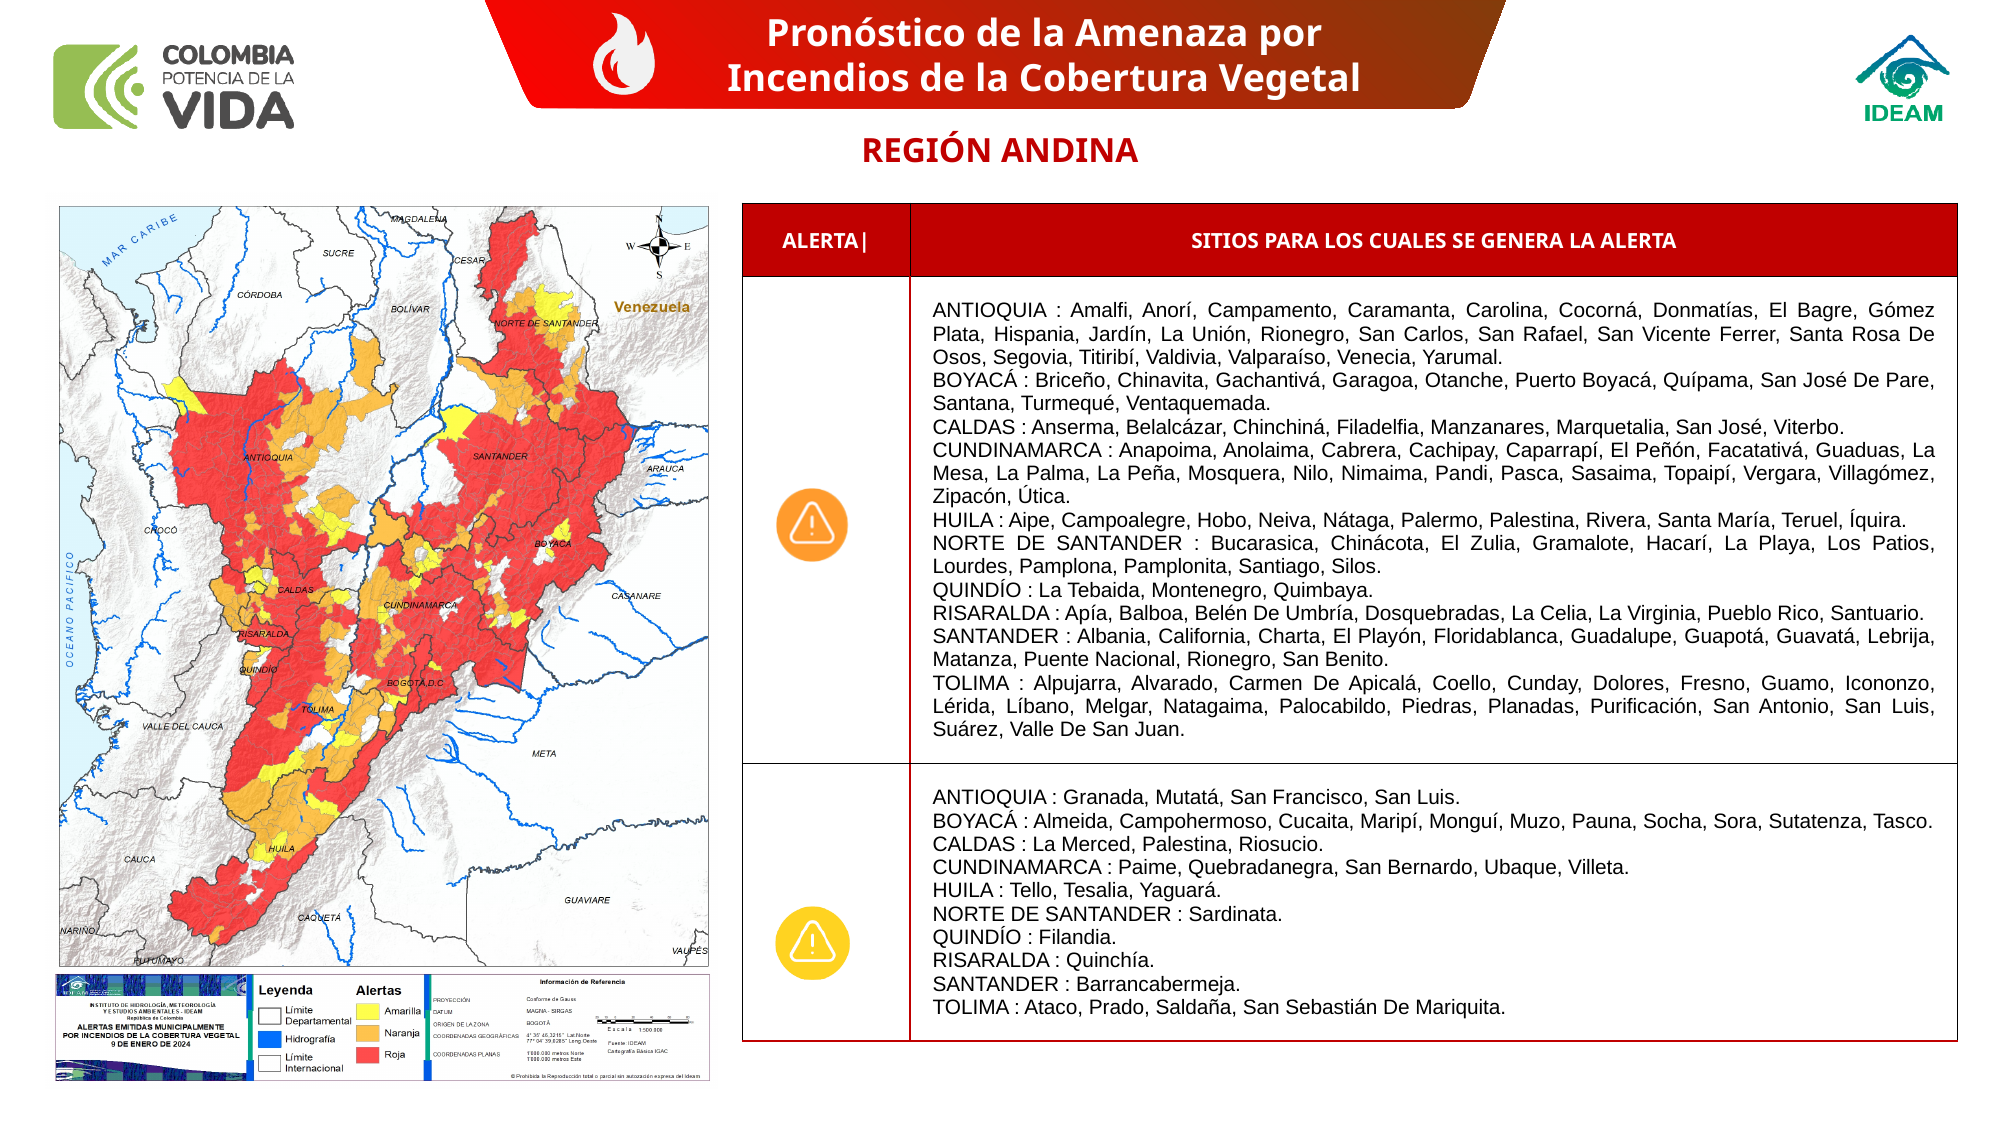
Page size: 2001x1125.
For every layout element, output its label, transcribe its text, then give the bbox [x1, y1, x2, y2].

list REGIÓN ANDINA [613, 126, 1387, 188]
table_cell ANTIOQUIA : Amalfi, Anorí, Campamento, Caramanta, Carolina, Cocorná, Donmatías, El Bagre, Gómez Plata, Hispania, Jardín, La Unión, Rionegro, San Carlos, San Rafael, San Vicente Ferrer, Santa Rosa De Osos, Segovia, Titiribí, Valdivia, Valparaíso, Venecia, Yarumal. BOYACÁ : Briceño, Chinavita, Gachantivá, Garagoa, Otanche, Puerto Boyacá, Quípama, San José De Pare, Santana, Turmequé, Ventaquemada. CALDAS : Anserma, Belalcázar, Chinchiná, Filadelfia, Manzanares, Marquetalia, San José, Viterbo. CUNDINAMARCA : Anapoima, Anolaima, Cabrera, Cachipay, Caparrapí, El Peñón, Facatativá, Guaduas, La Mesa, La Palma, La Peña, Mosquera, Nilo, Nimaima, Pandi, Pasca, Sasaima, Topaipí, Vergara, Villagómez, Zipacón, Útica. HUILA : Aipe, Campoalegre, Hobo, Neiva, Nátaga, Palermo, Palestina, Rivera, Santa María, Teruel, Íquira. NORTE DE SANTANDER : Bucarasica, Chinácota, El Zulia, Gramalote, Hacarí, La Playa, Los Patios, Lourdes, Pamplona, Pamplonita, Santiago, Silos. QUINDÍO : La Tebaida, Montenegro, Quimbaya. RISARALDA : Apía, Balboa, Belén De Umbría, Dosquebradas, La Celia, La Virginia, Pueblo Rico, Santuario. SANTANDER : Albania, California, Charta, El Playón, Floridablanca, Guadalupe, Guapotá, Guavatá, Lebrija, Matanza, Puente Nacional, Rionegro, San Benito. TOLIMA : Alpujarra, Alvarado, Carmen De Apicalá, Coello, Cunday, Dolores, Fresno, Guamo, Icononzo, Lérida, Líbano, Melgar, Natagaima, Palocabildo, Piedras, Planadas, Purificación, San Antonio, San Luis, Suárez, Valle De San Juan. [911, 277, 1957, 763]
table_header ALERTA| [743, 204, 910, 276]
table_cell [743, 277, 909, 763]
table_cell [743, 764, 909, 1040]
picture [593, 12, 655, 95]
picture [0, 0, 2000, 1125]
table_header SITIOS PARA LOS CUALES SE GENERA LA ALERTA [911, 204, 1957, 276]
table_cell ANTIOQUIA : Granada, Mutatá, San Francisco, San Luis. BOYACÁ : Almeida, Campohermoso, Cucaita, Maripí, Monguí, Muzo, Pauna, Socha, Sora, Sutatenza, Tasco. CALDAS : La Merced, Palestina, Riosucio. CUNDINAMARCA : Paime, Quebradanegra, San Bernardo, Ubaque, Villeta. HUILA : Tello, Tesalia, Yaguará. NORTE DE SANTANDER : Sardinata. QUINDÍO : Filandia. RISARALDA : Quinchía. SANTANDER : Barrancabermeja. TOLIMA : Ataco, Prado, Saldaña, San Sebastián De Mariquita. [911, 764, 1957, 1040]
